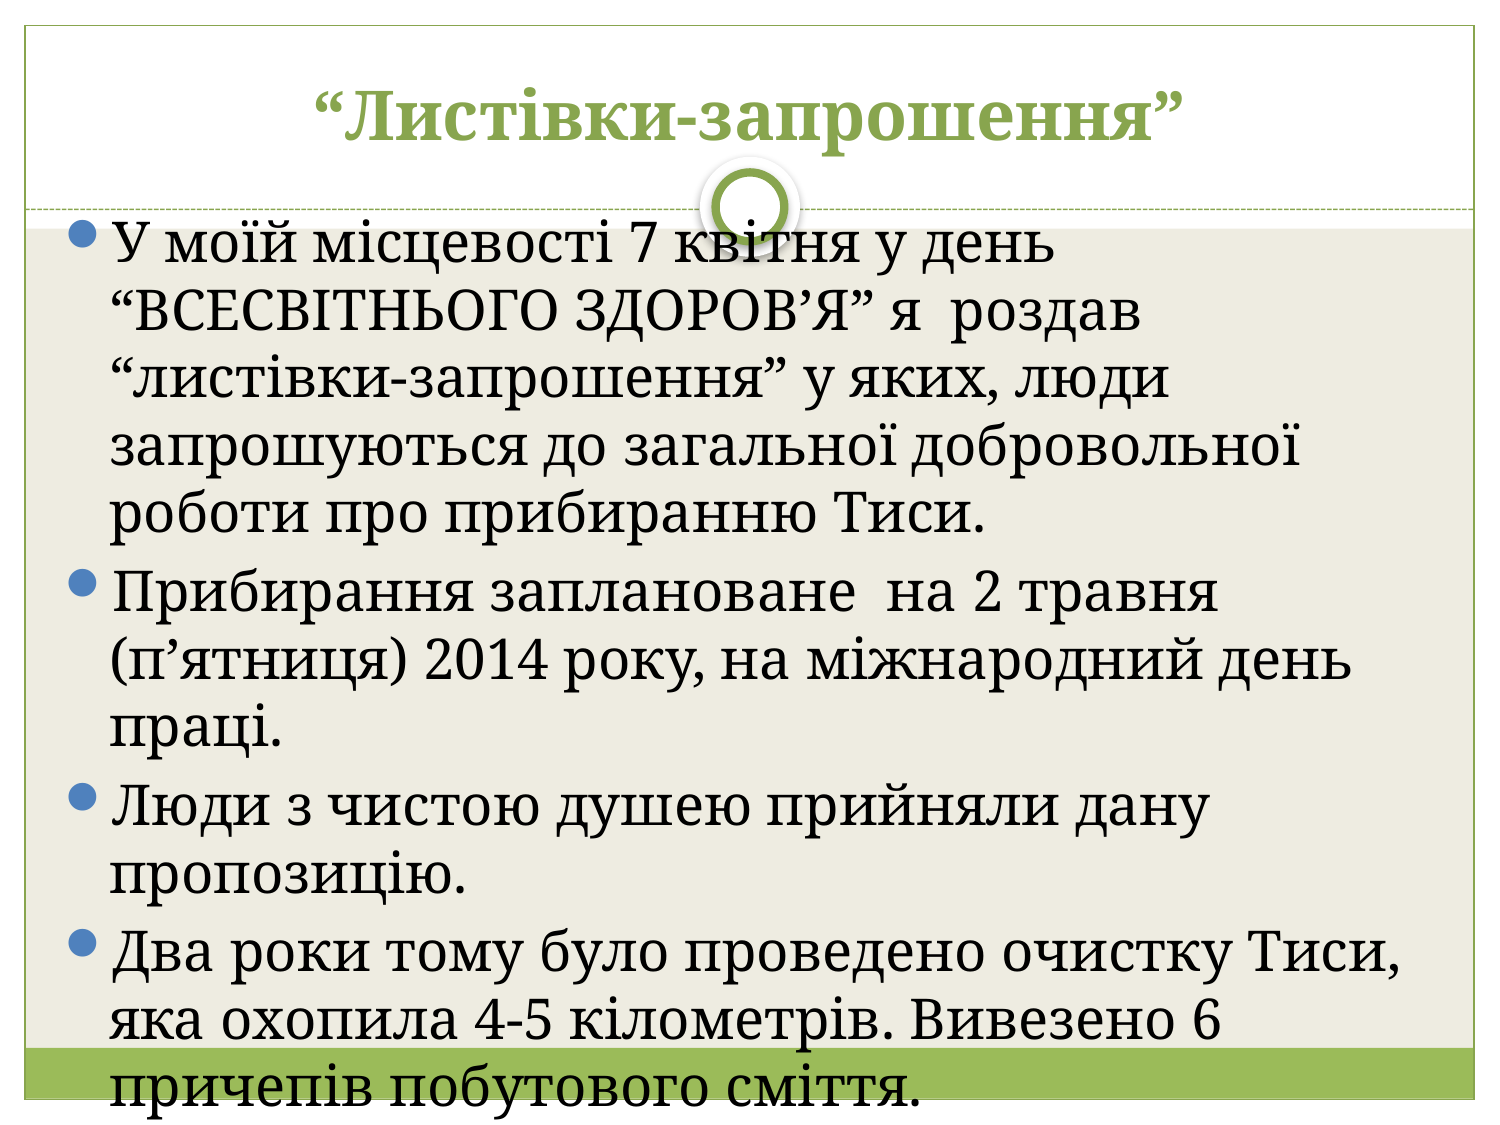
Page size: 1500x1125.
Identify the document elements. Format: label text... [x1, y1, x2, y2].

list У моїй місцевості 7 квітня у день “ВСЕСВІТНЬОГО ЗДОРОВ’Я” я роздав “листівки-запрошення” у яких, люди запрошуються до загальної добровольної роботи про прибиранню Тиси. Прибирання заплановане на 2 травня (п’ятниця) 2014 року, на міжнародний день праці. Люди з чистою душею прийняли дану пропозицію. Два роки тому було проведено очистку Тиси, яка охопила 4-5 кілометрів. Вивезено 6 причепів побутового сміття. [49, 198, 1445, 1001]
title “Листівки-запрошення” [49, 37, 1450, 163]
